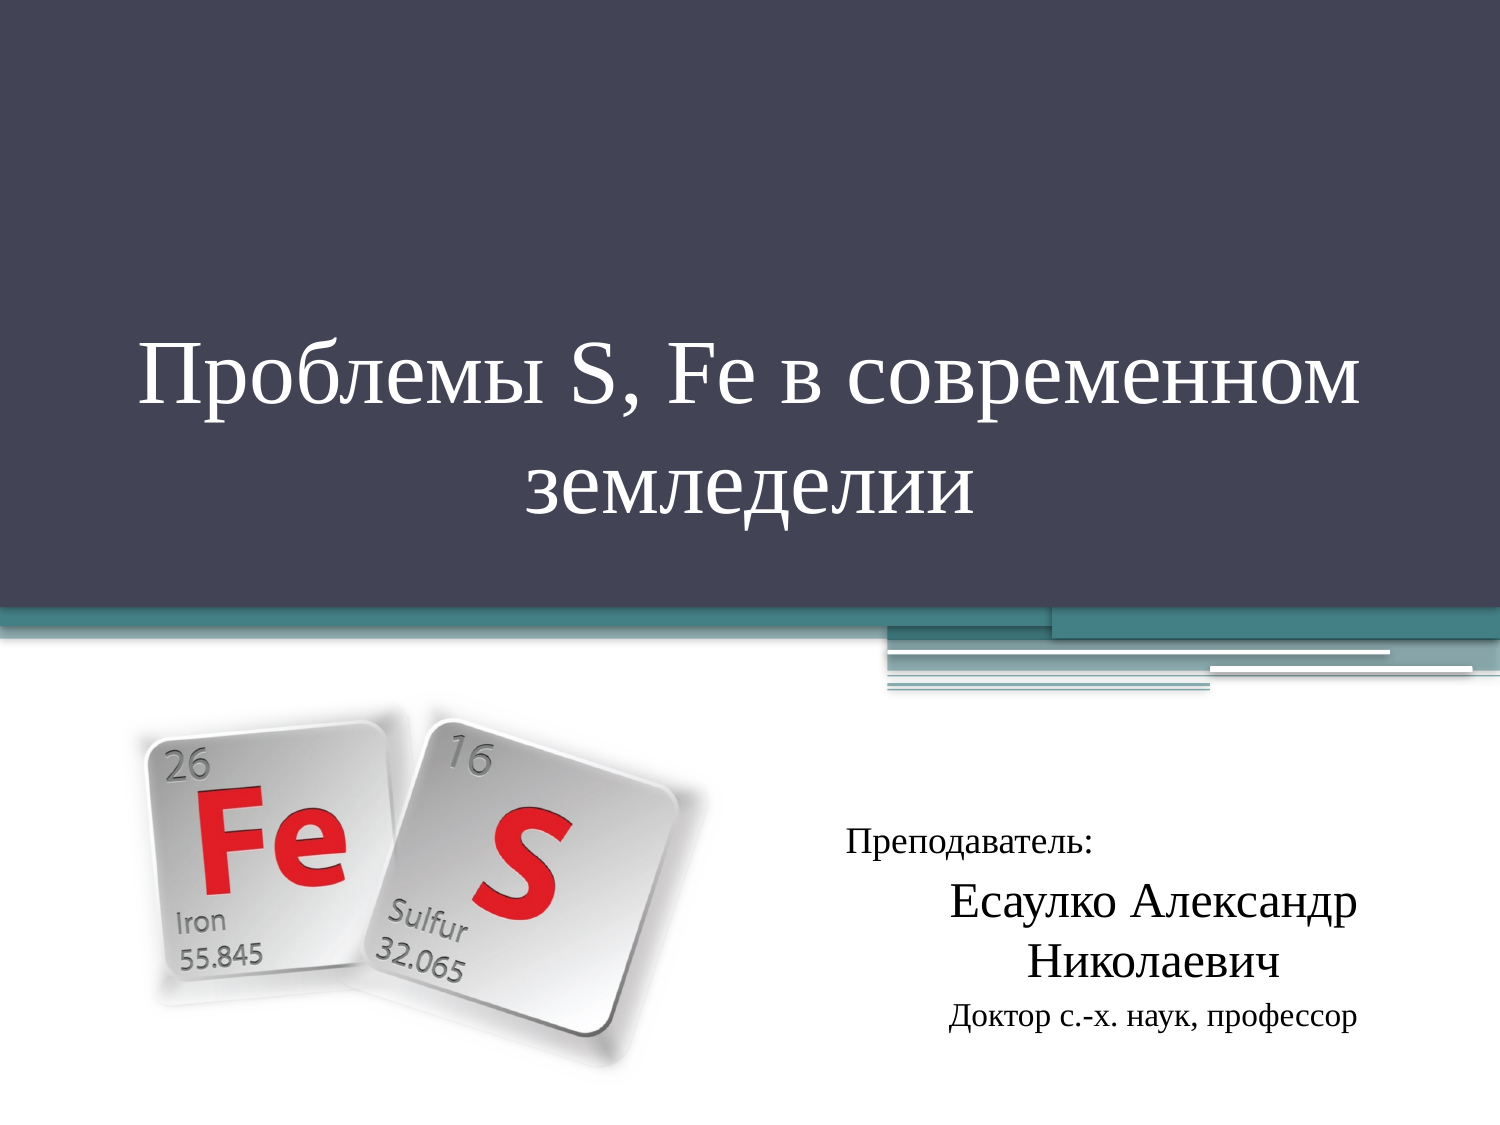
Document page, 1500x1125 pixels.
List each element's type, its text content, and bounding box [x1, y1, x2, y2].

picture [130, 704, 691, 1054]
title Проблемы S, Fe в современном земледелии [46, 269, 1454, 539]
subtitle Преподаватель: Есаулко Александр Николаевич Доктор с.-х. наук, профессор [820, 808, 1477, 1097]
